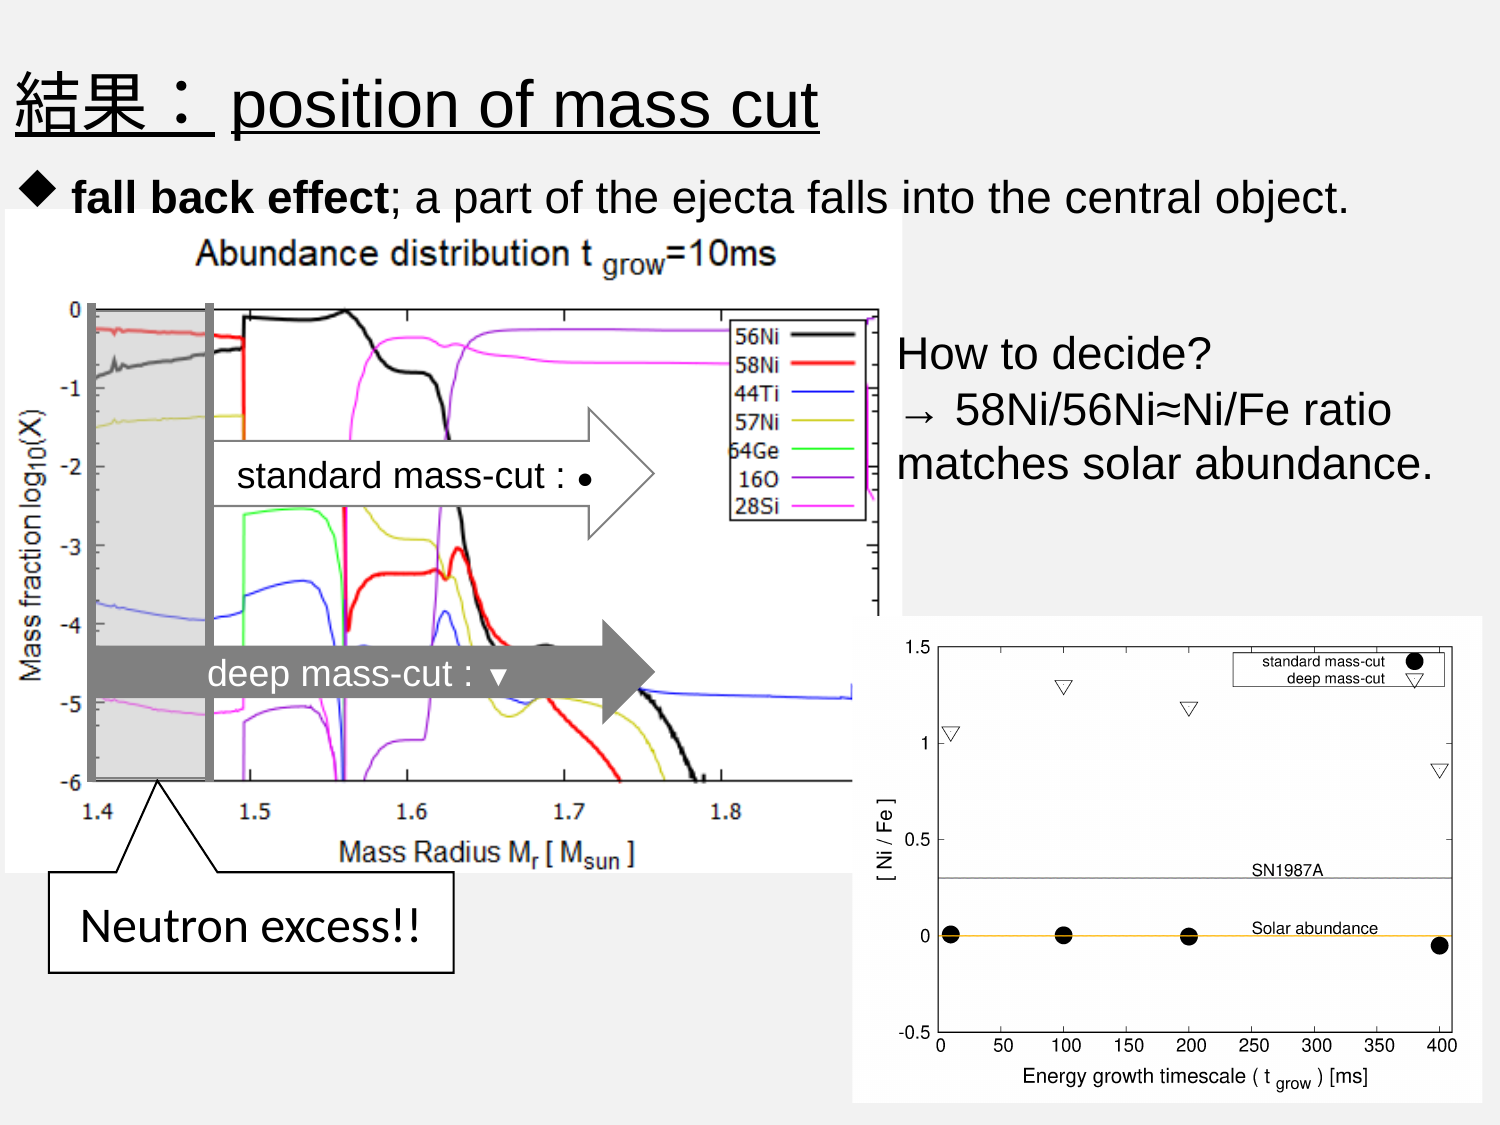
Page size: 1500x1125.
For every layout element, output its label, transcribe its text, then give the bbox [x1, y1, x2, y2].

text_box fall back effect; a part of the ejecta falls into the central object. [0, 160, 1500, 230]
picture [4, 209, 1483, 1103]
text_box Neutron excess!! [47, 873, 455, 974]
text_box How to decide? → 58Ni/56Ni≈Ni/Fe ratio matches solar abundance. [903, 316, 1500, 497]
text_box 結果：position of mass cut [0, 0, 1500, 149]
